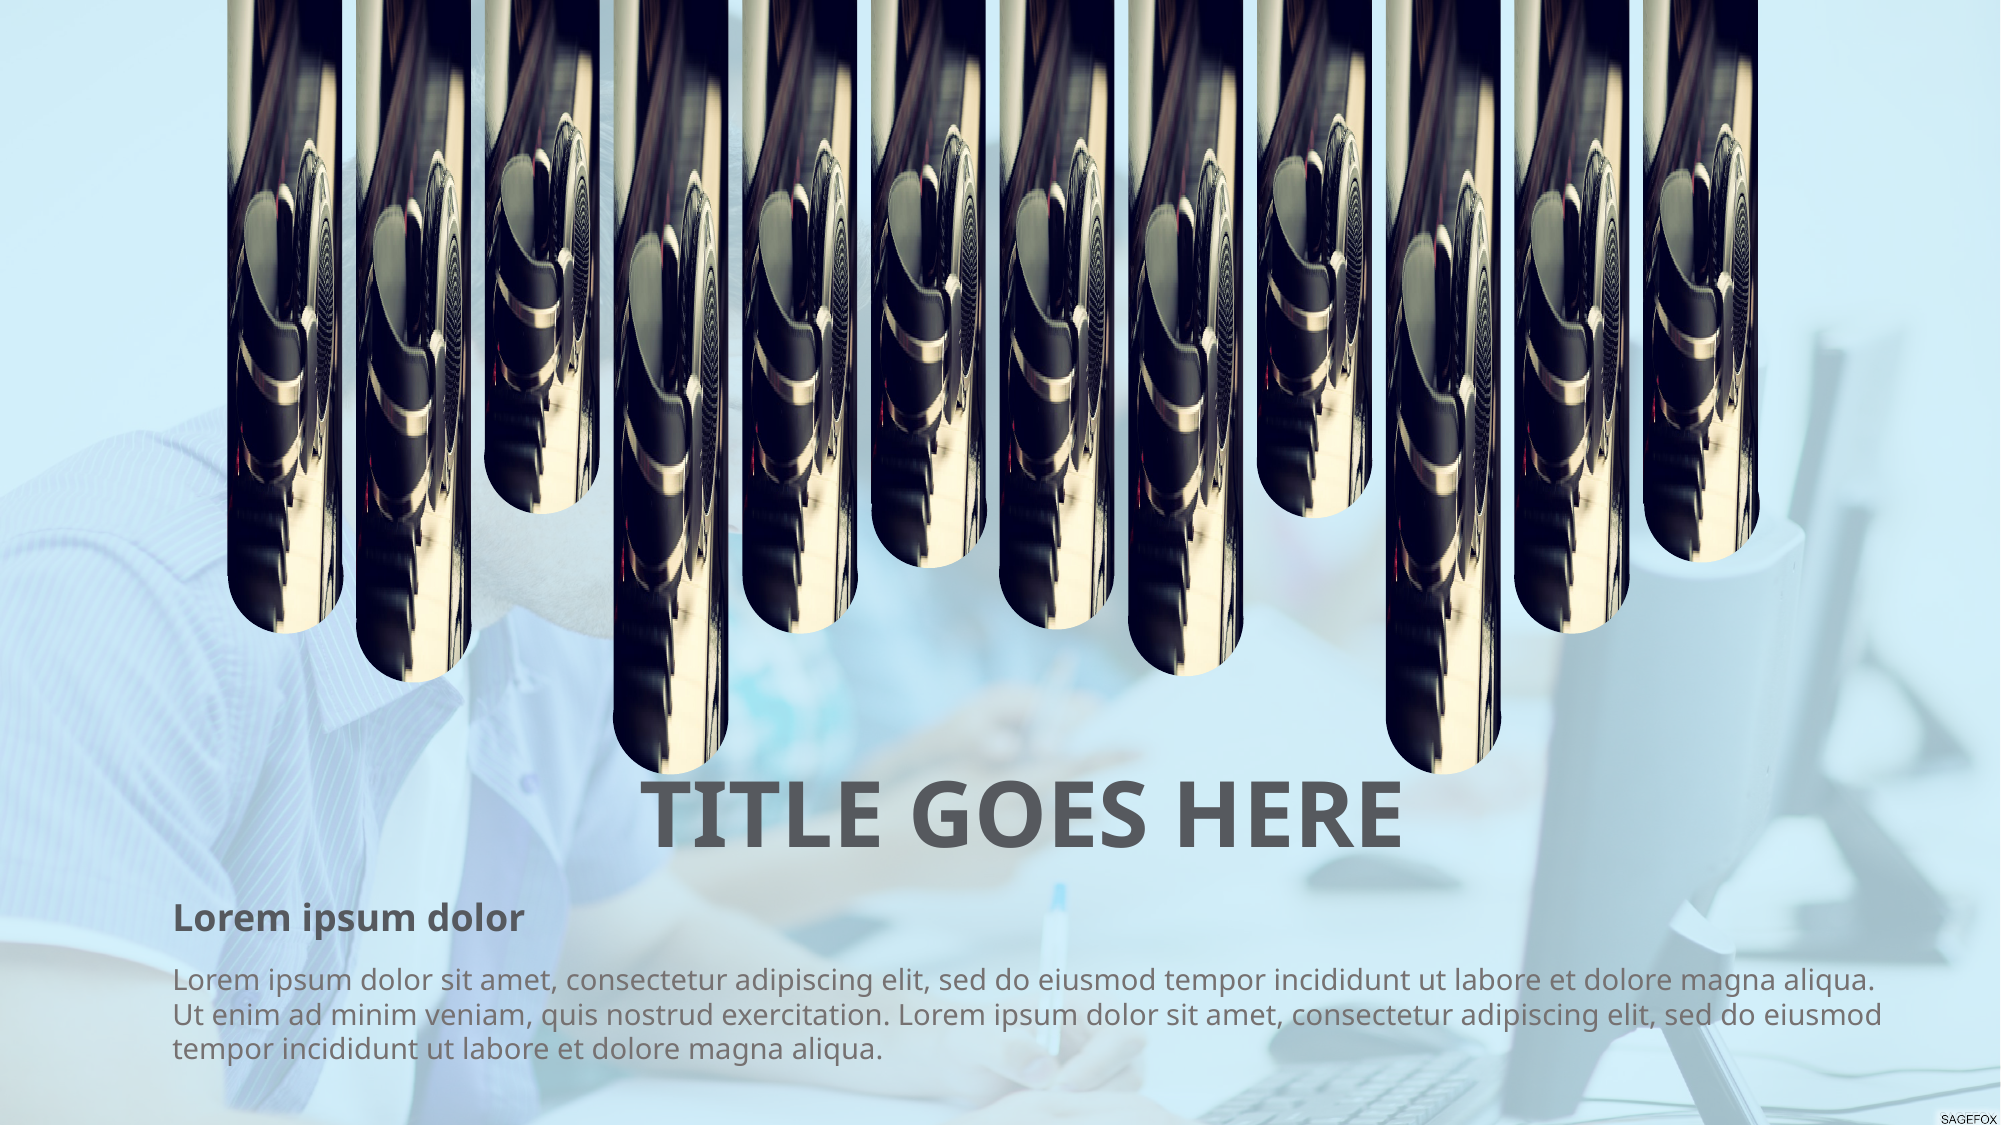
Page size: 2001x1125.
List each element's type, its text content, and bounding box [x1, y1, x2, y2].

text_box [227, 0, 1760, 775]
text_box TITLE GOES HERE [571, 775, 1476, 873]
picture [1938, 1114, 1999, 1125]
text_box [157, 886, 1917, 1075]
